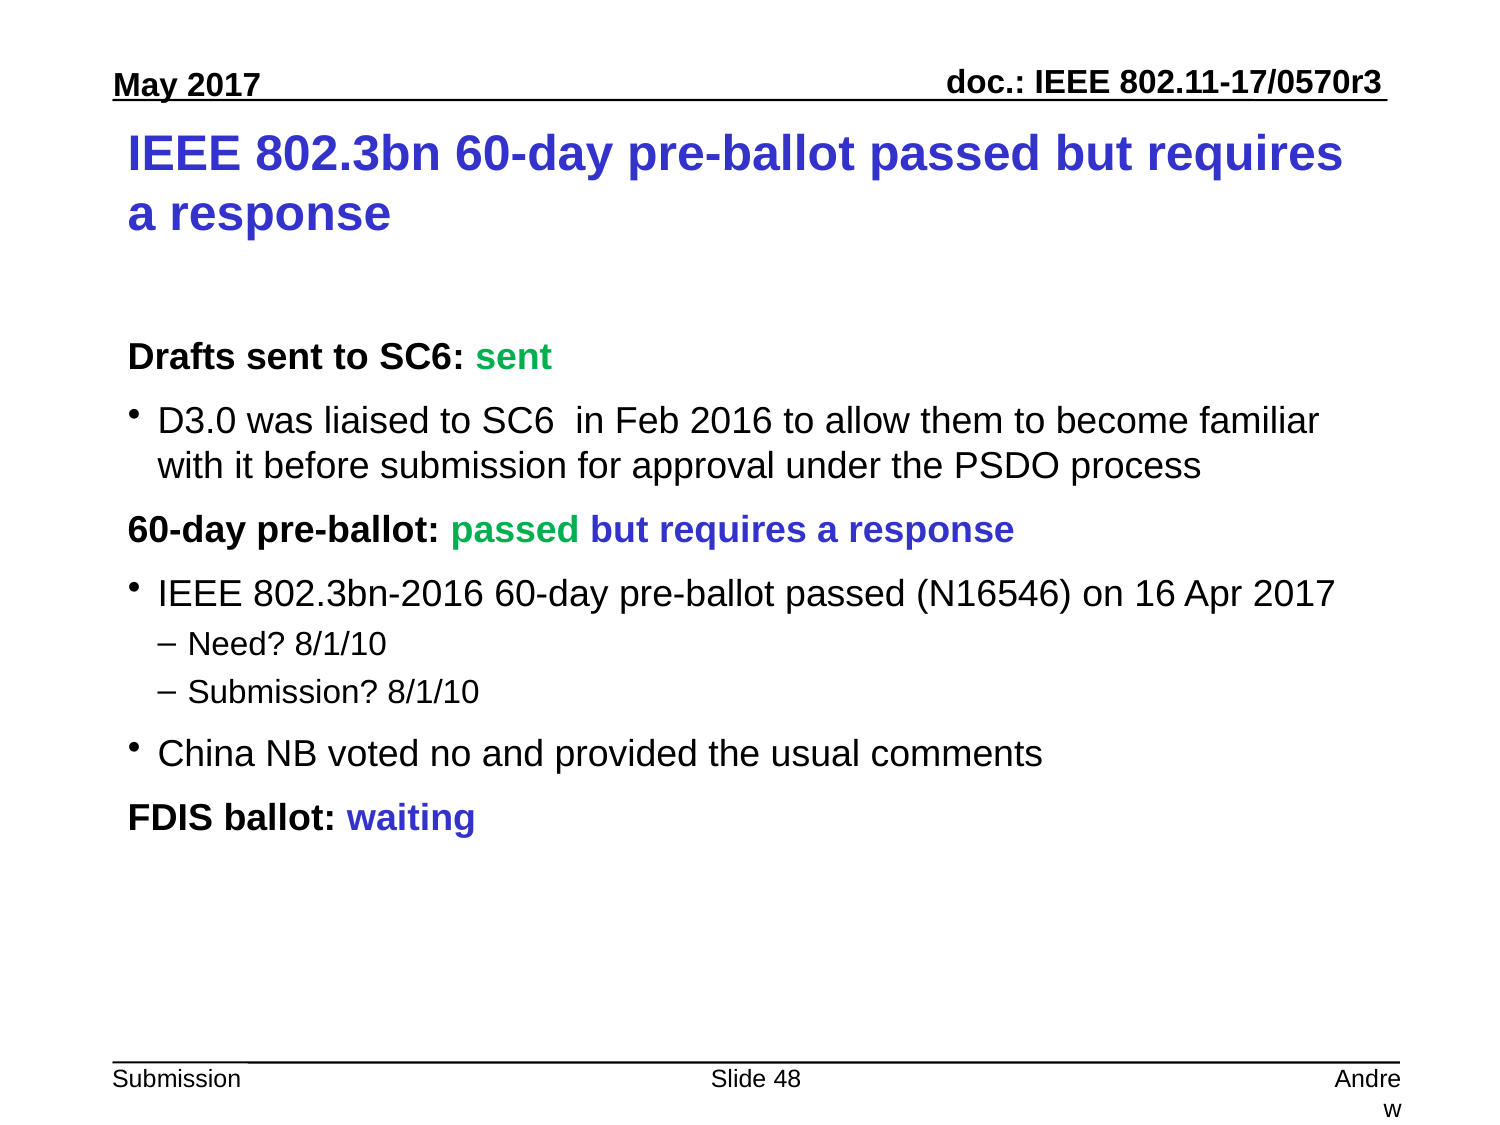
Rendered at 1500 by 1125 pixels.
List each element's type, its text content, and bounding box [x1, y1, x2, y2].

footer Andrew Myles, Cisco [1320, 1061, 1402, 1093]
slide_number Slide 48 [709, 1061, 803, 1093]
title IEEE 802.3bn 60-day pre-ballot passed but requires a response [112, 112, 1388, 288]
list Drafts sent to SC6: sent D3.0 was liaised to SC6 in Feb 2016 to allow them to become familiar with it before submission for approval under the PSDO process 60-day pre-ballot: passed but requires a response IEEE 802.3bn-2016 60-day pre-ballot passed (N16546) on 16 Apr 2017 Need? 8/1/10 Submission? 8/1/10 China NB voted no and provided the usual comments FDIS ballot: waiting [112, 324, 1388, 1000]
